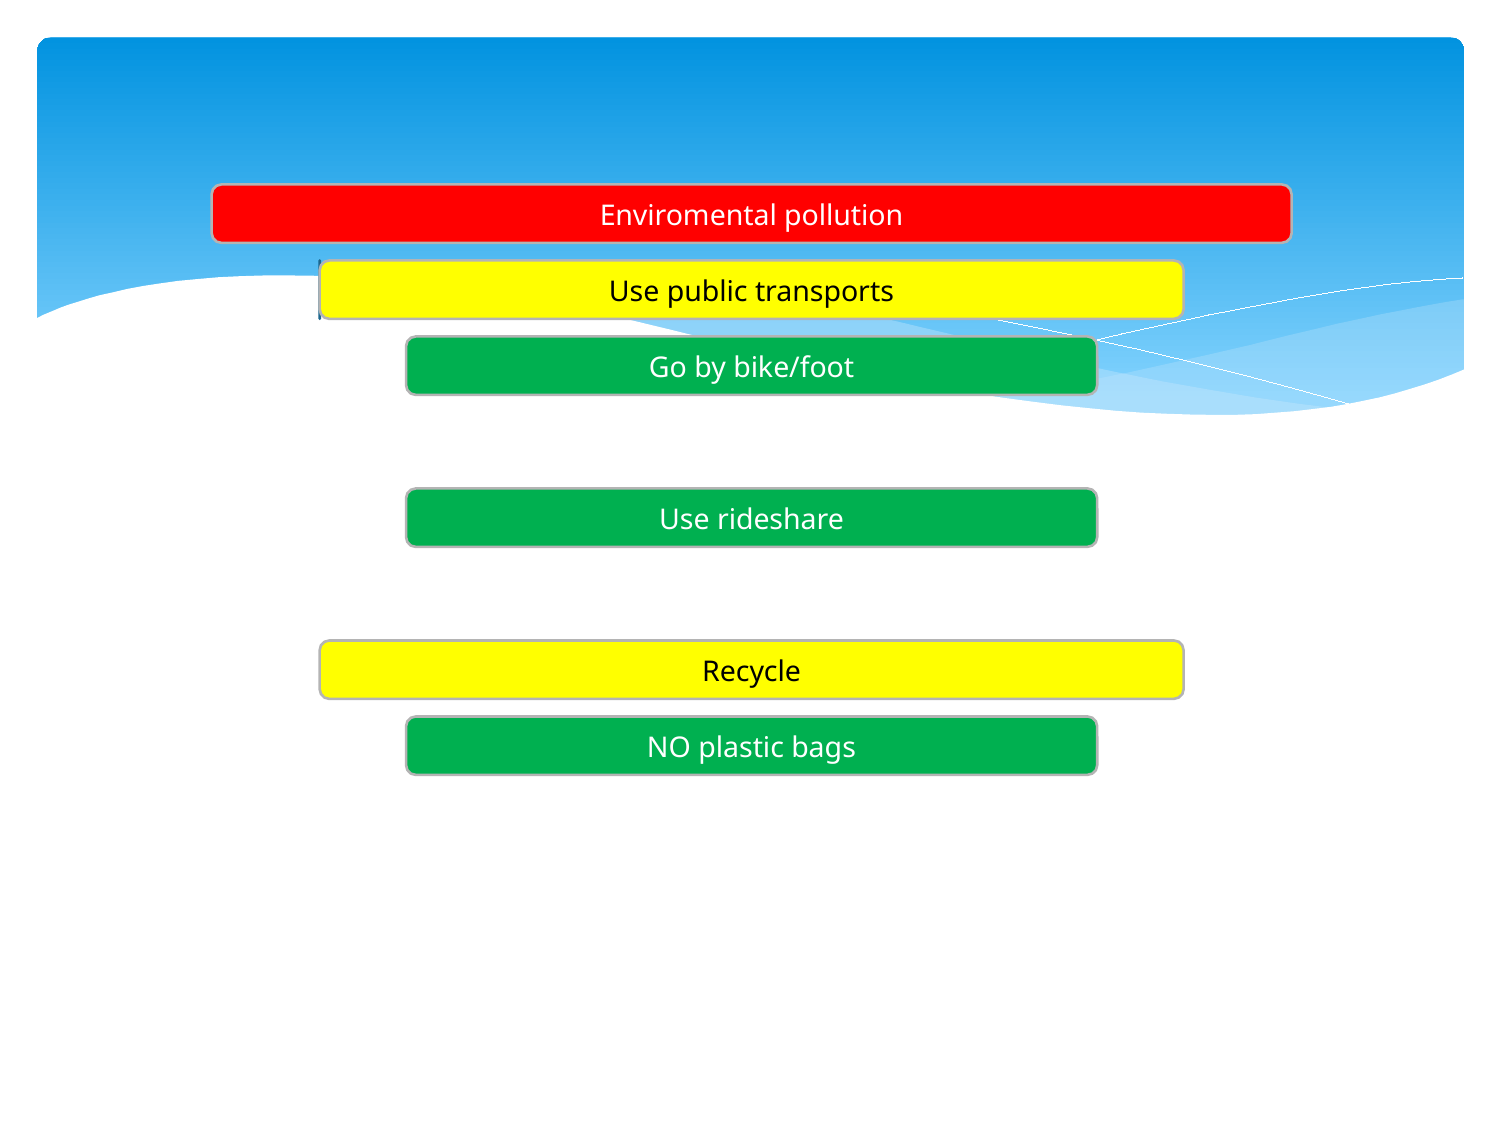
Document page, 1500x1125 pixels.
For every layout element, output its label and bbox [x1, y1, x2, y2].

list [76, 184, 1427, 928]
